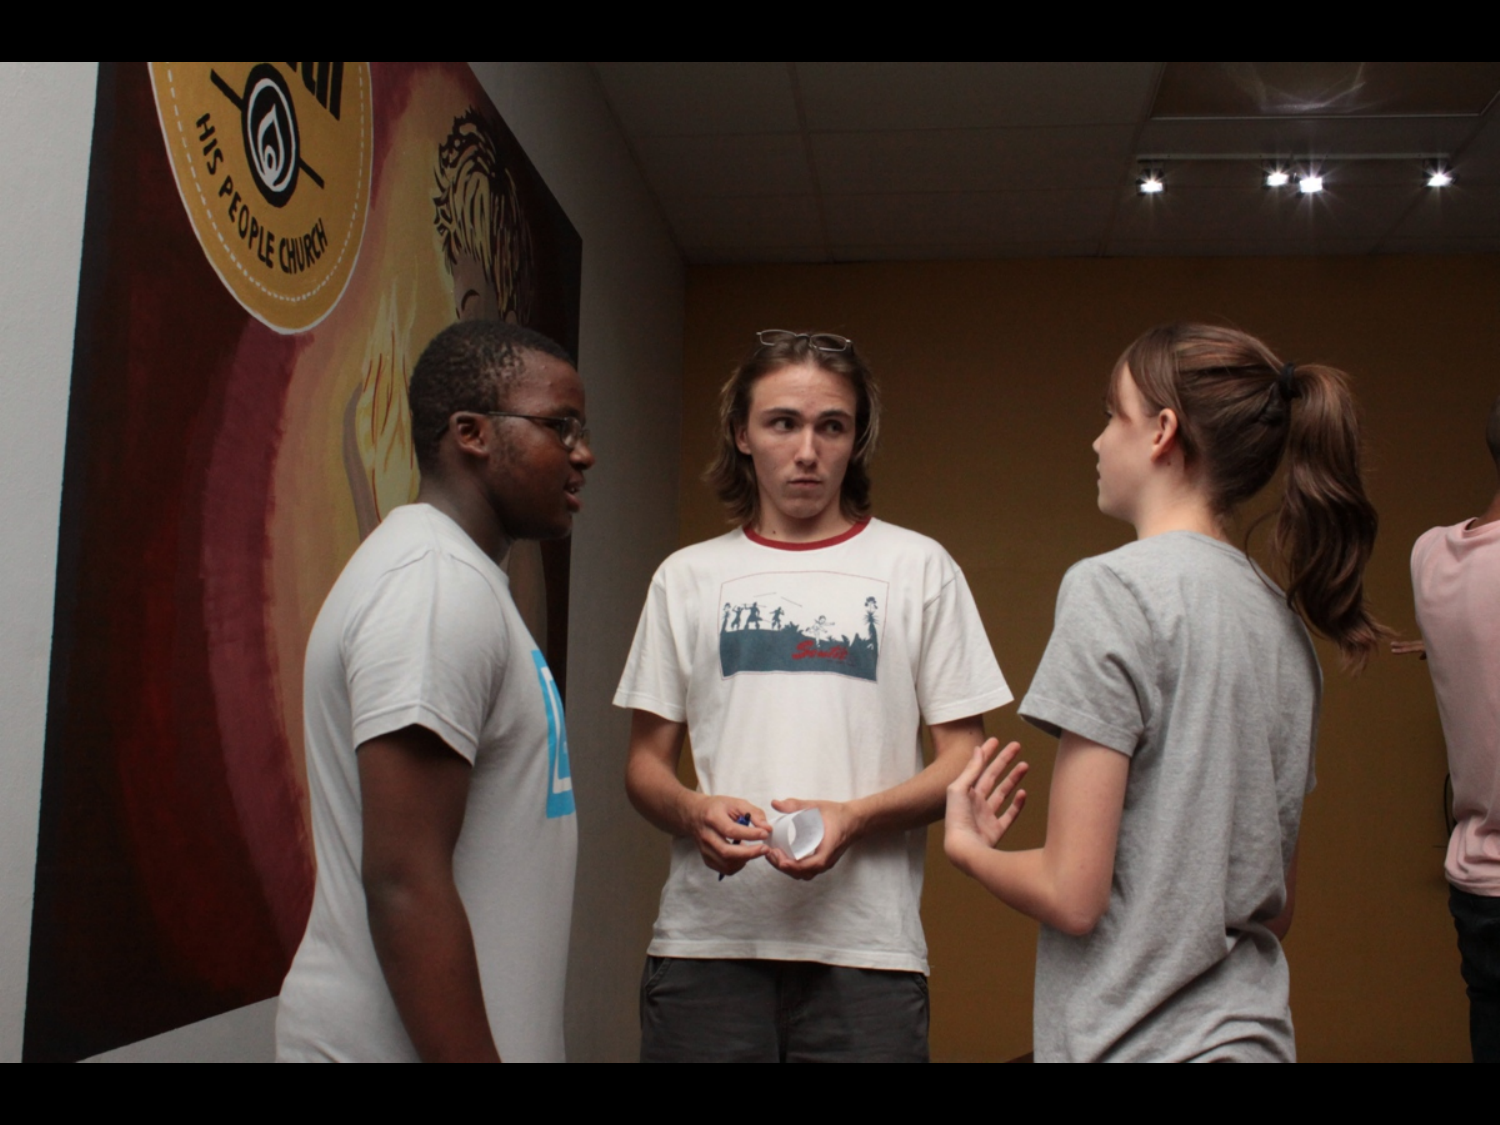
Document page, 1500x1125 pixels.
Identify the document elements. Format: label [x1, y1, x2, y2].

picture [0, 62, 1500, 1063]
